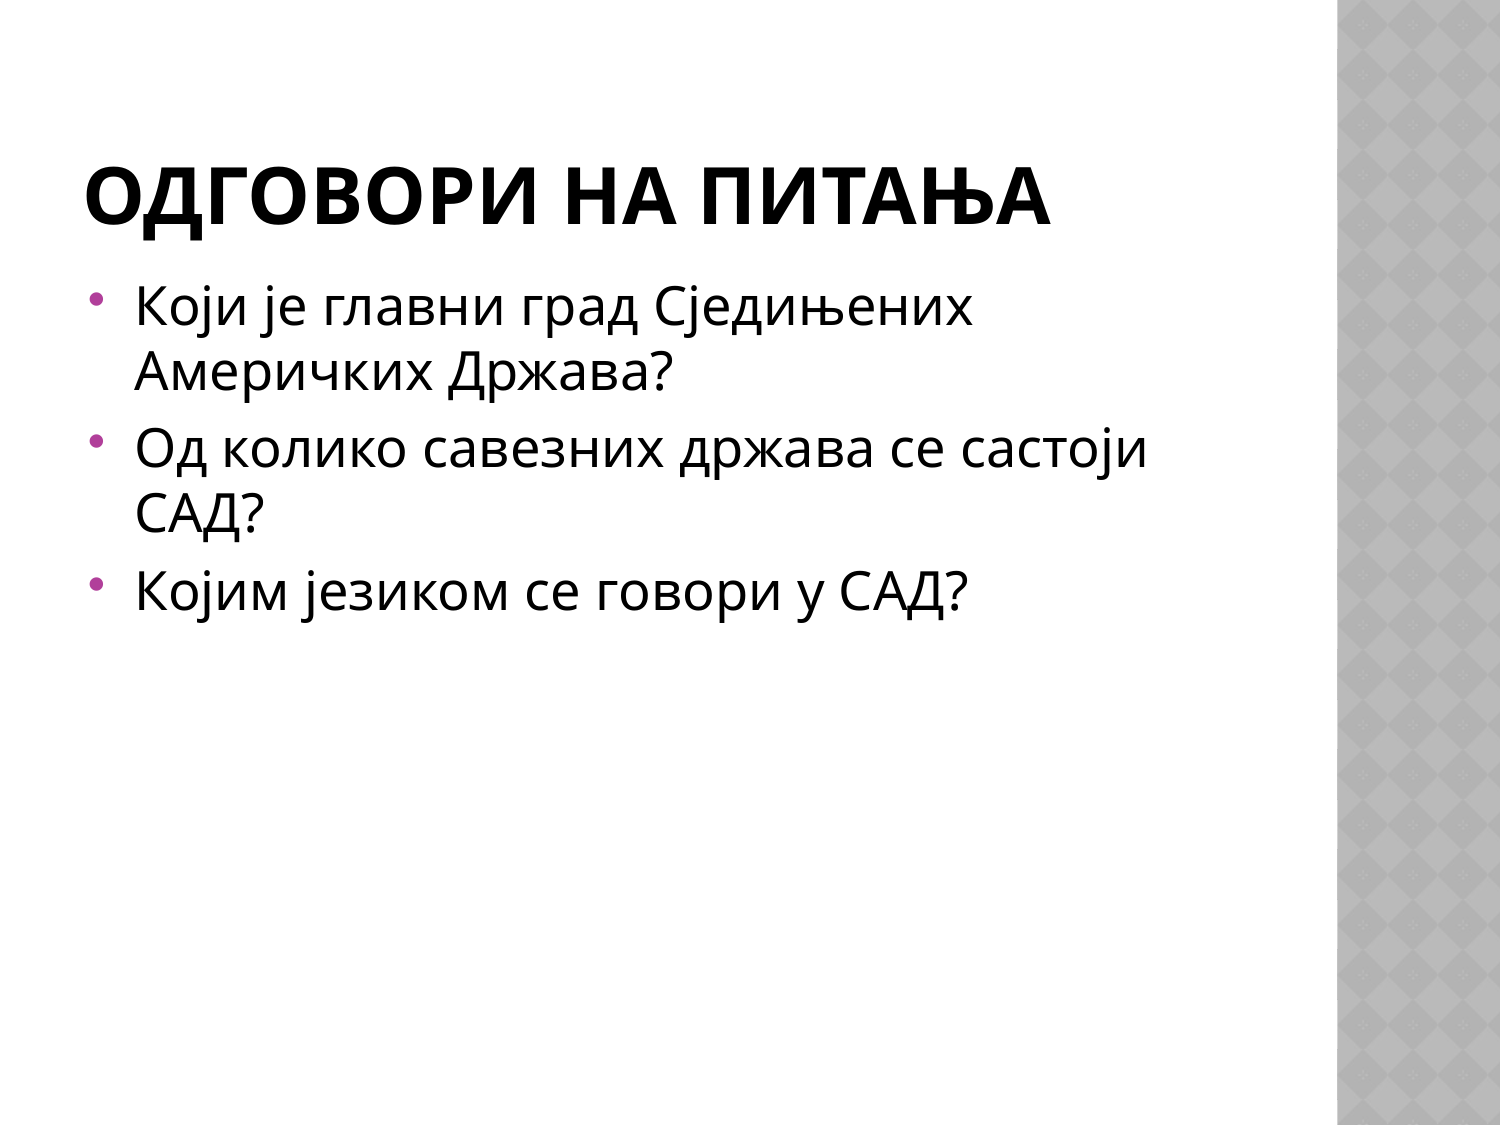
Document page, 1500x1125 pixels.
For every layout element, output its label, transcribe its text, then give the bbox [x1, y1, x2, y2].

list Који је главни град Сједињених Америчких Држава? Од колико савезних држава се састоји САД? Којим језиком се говори у САД? [75, 264, 1263, 1059]
title Одговори на питања [75, 52, 1263, 240]
